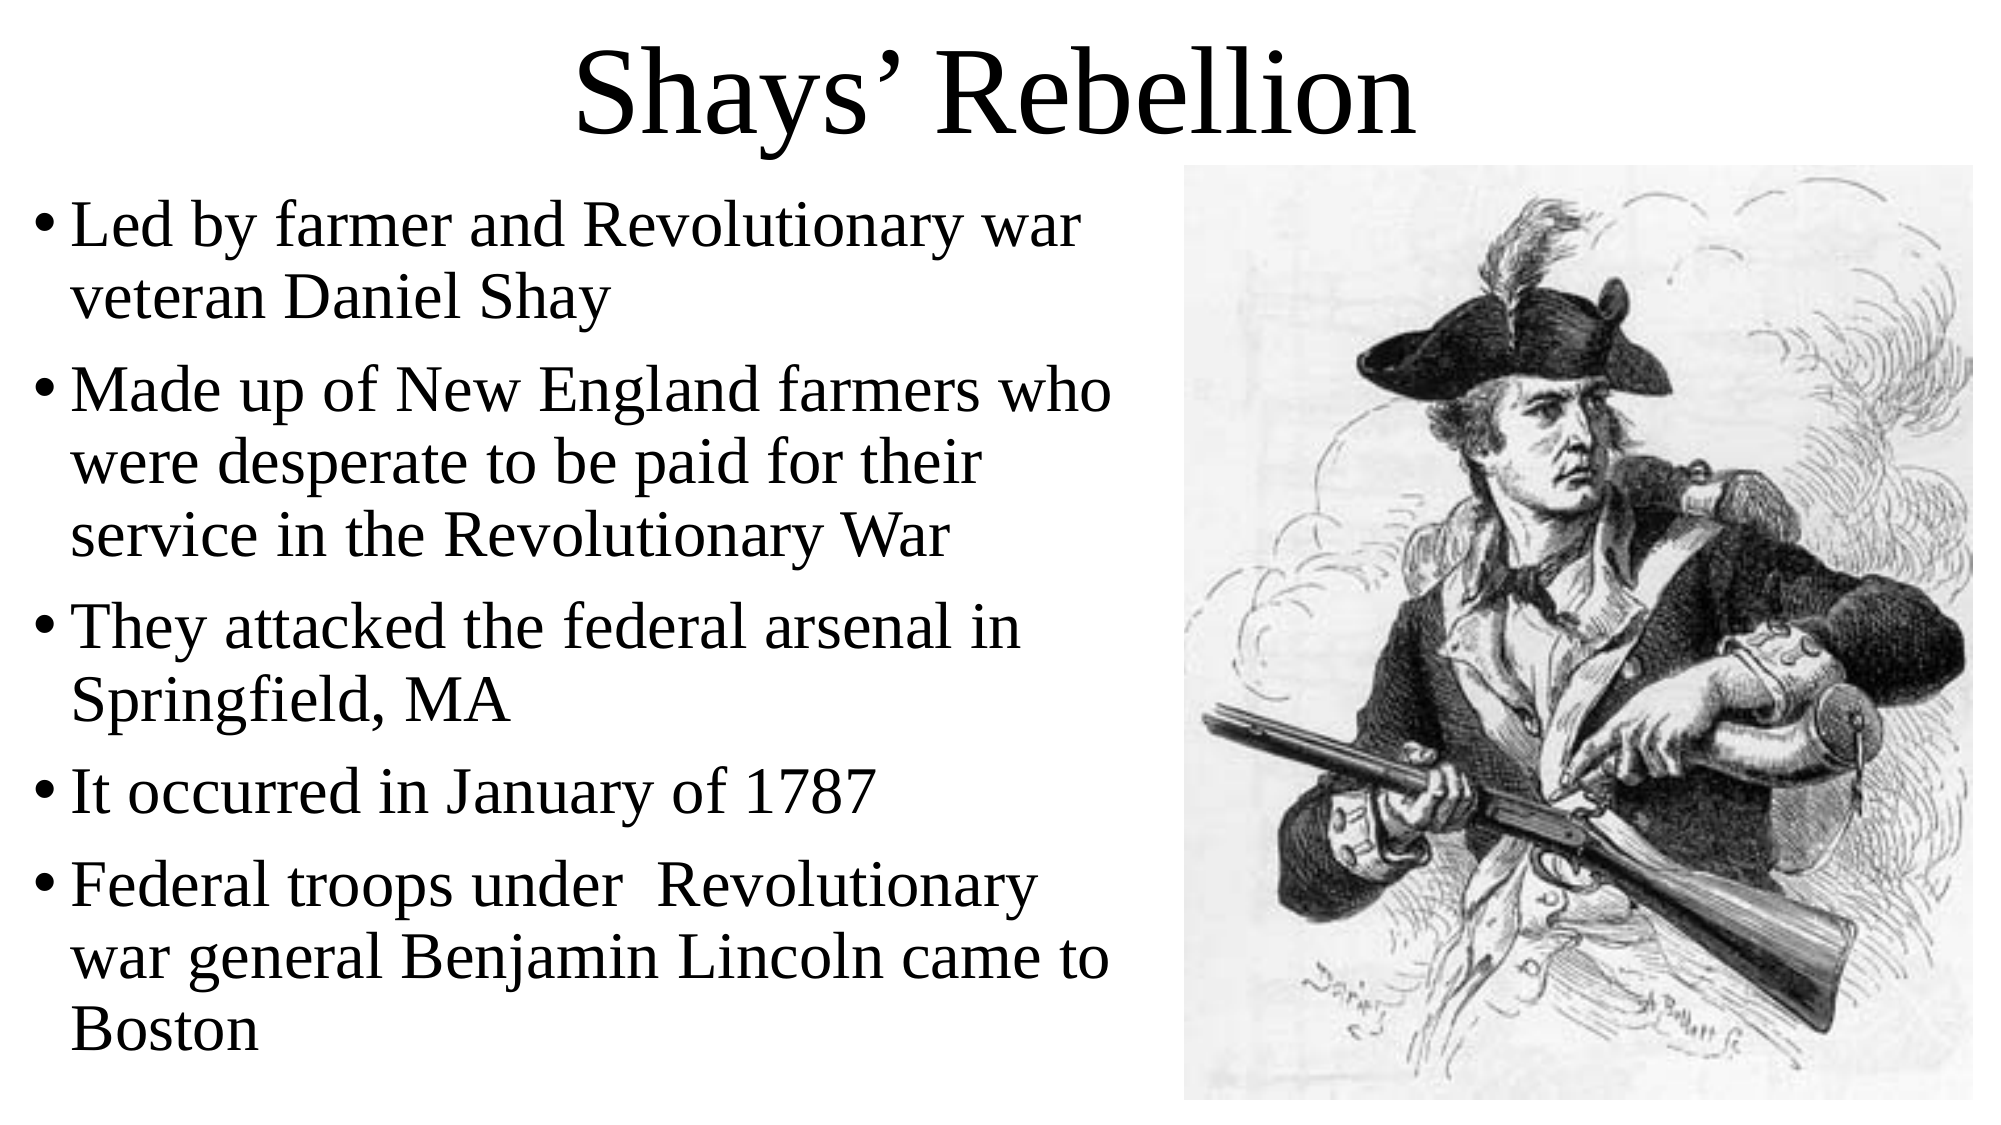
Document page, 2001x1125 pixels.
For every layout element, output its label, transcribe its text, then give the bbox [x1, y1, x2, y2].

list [1183, 165, 1973, 1100]
title Shays’ Rebellion [18, 21, 1973, 166]
list Led by farmer and Revolutionary war veteran Daniel Shay Made up of New England farmers who were desperate to be paid for their service in the Revolutionary War They attacked the federal arsenal in Springfield, MA It occurred in January of 1787 Federal troops under Revolutionary war general Benjamin Lincoln came to Boston [18, 181, 1171, 1105]
